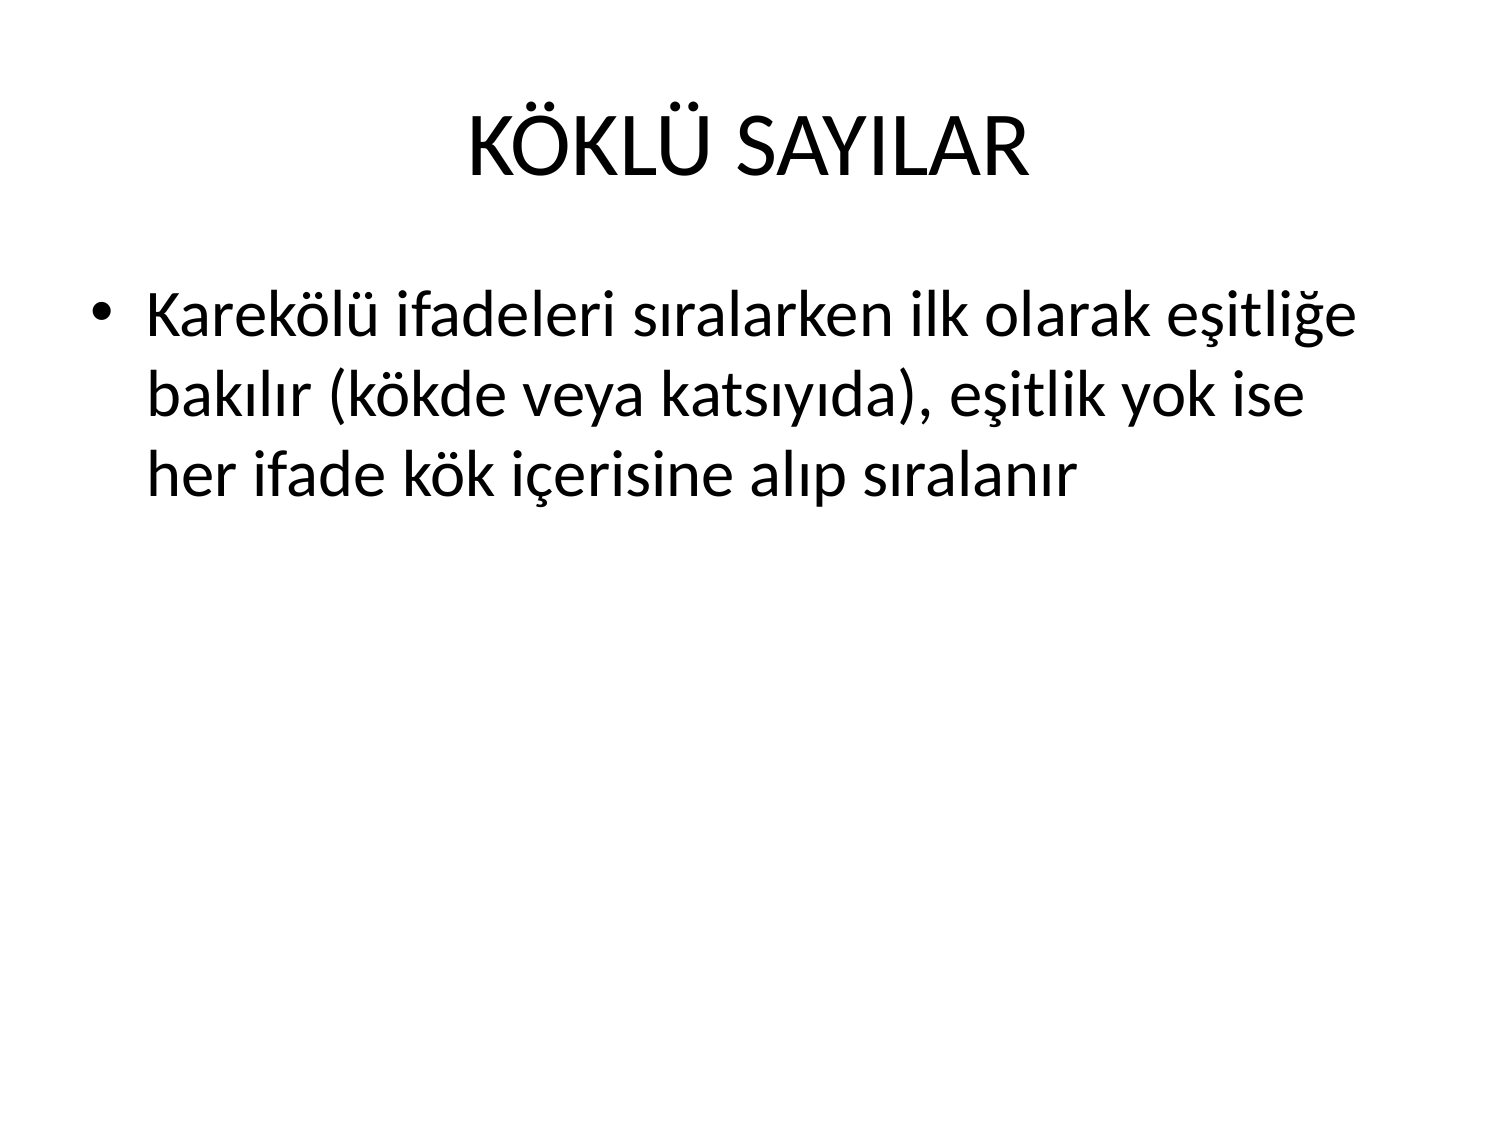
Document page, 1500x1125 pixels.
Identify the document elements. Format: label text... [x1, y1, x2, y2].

title KÖKLÜ SAYILAR [75, 45, 1425, 233]
list Karekölü ifadeleri sıralarken ilk olarak eşitliğe bakılır (kökde veya katsıyıda), eşitlik yok ise her ifade kök içerisine alıp sıralanır [75, 262, 1425, 1005]
